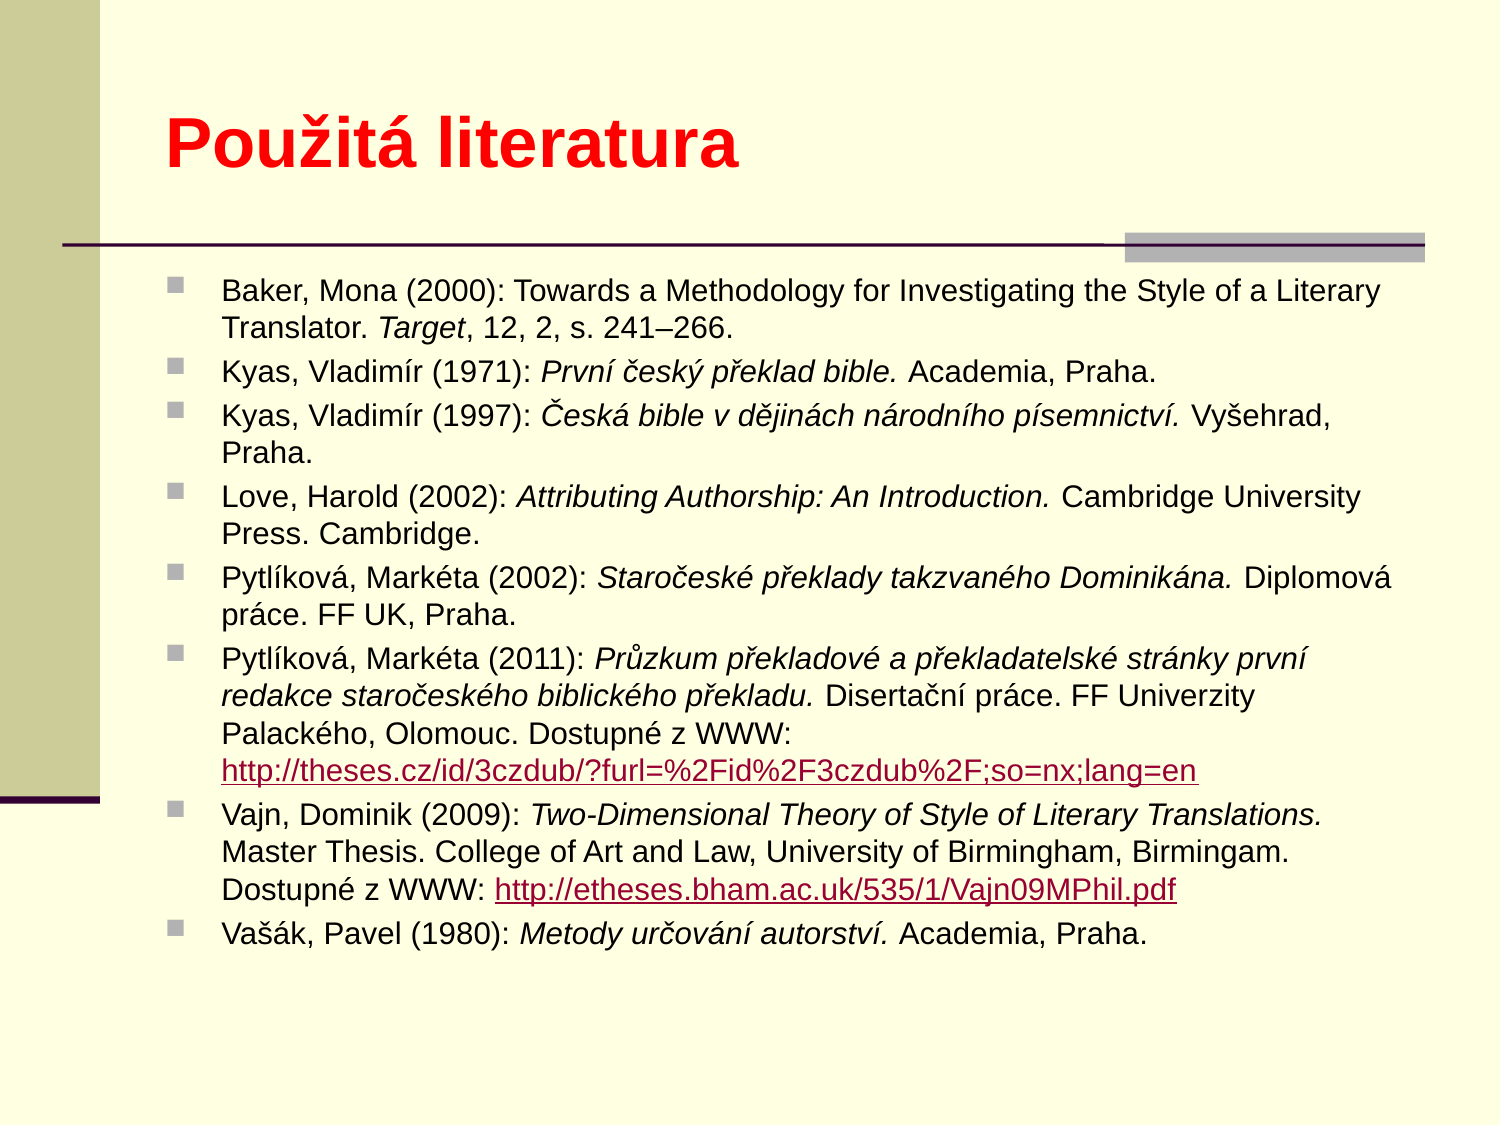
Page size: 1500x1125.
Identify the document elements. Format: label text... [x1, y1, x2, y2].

title Použitá literatura [150, 45, 1425, 234]
list Baker, Mona (2000): Towards a Methodology for Investigating the Style of a Literary Translator. Target, 12, 2, s. 241–266. Kyas, Vladimír (1971): První český překlad bible. Academia, Praha. Kyas, Vladimír (1997): Česká bible v dějinách národního písemnictví. Vyšehrad, Praha. Love, Harold (2002): Attributing Authorship: An Introduction. Cambridge University Press. Cambridge. Pytlíková, Markéta (2002): Staročeské překlady takzvaného Dominikána. Diplomová práce. FF UK, Praha. Pytlíková, Markéta (2011): Průzkum překladové a překladatelské stránky první redakce staročeského biblického překladu. Disertační práce. FF Univerzity Palackého, Olomouc. Dostupné z WWW: http://theses.cz/id/3czdub/?furl=%2Fid%2F3czdub%2F;so=nx;lang=en Vajn, Dominik (2009): Two-Dimensional Theory of Style of Literary Translations. Master Thesis. College of Art and Law, University of Birmingham, Birmingam. Dostupné z WWW: http://etheses.bham.ac.uk/535/1/Vajn09MPhil.pdf Vašák, Pavel (1980): Metody určování autorství. Academia, Praha. [150, 262, 1425, 1006]
